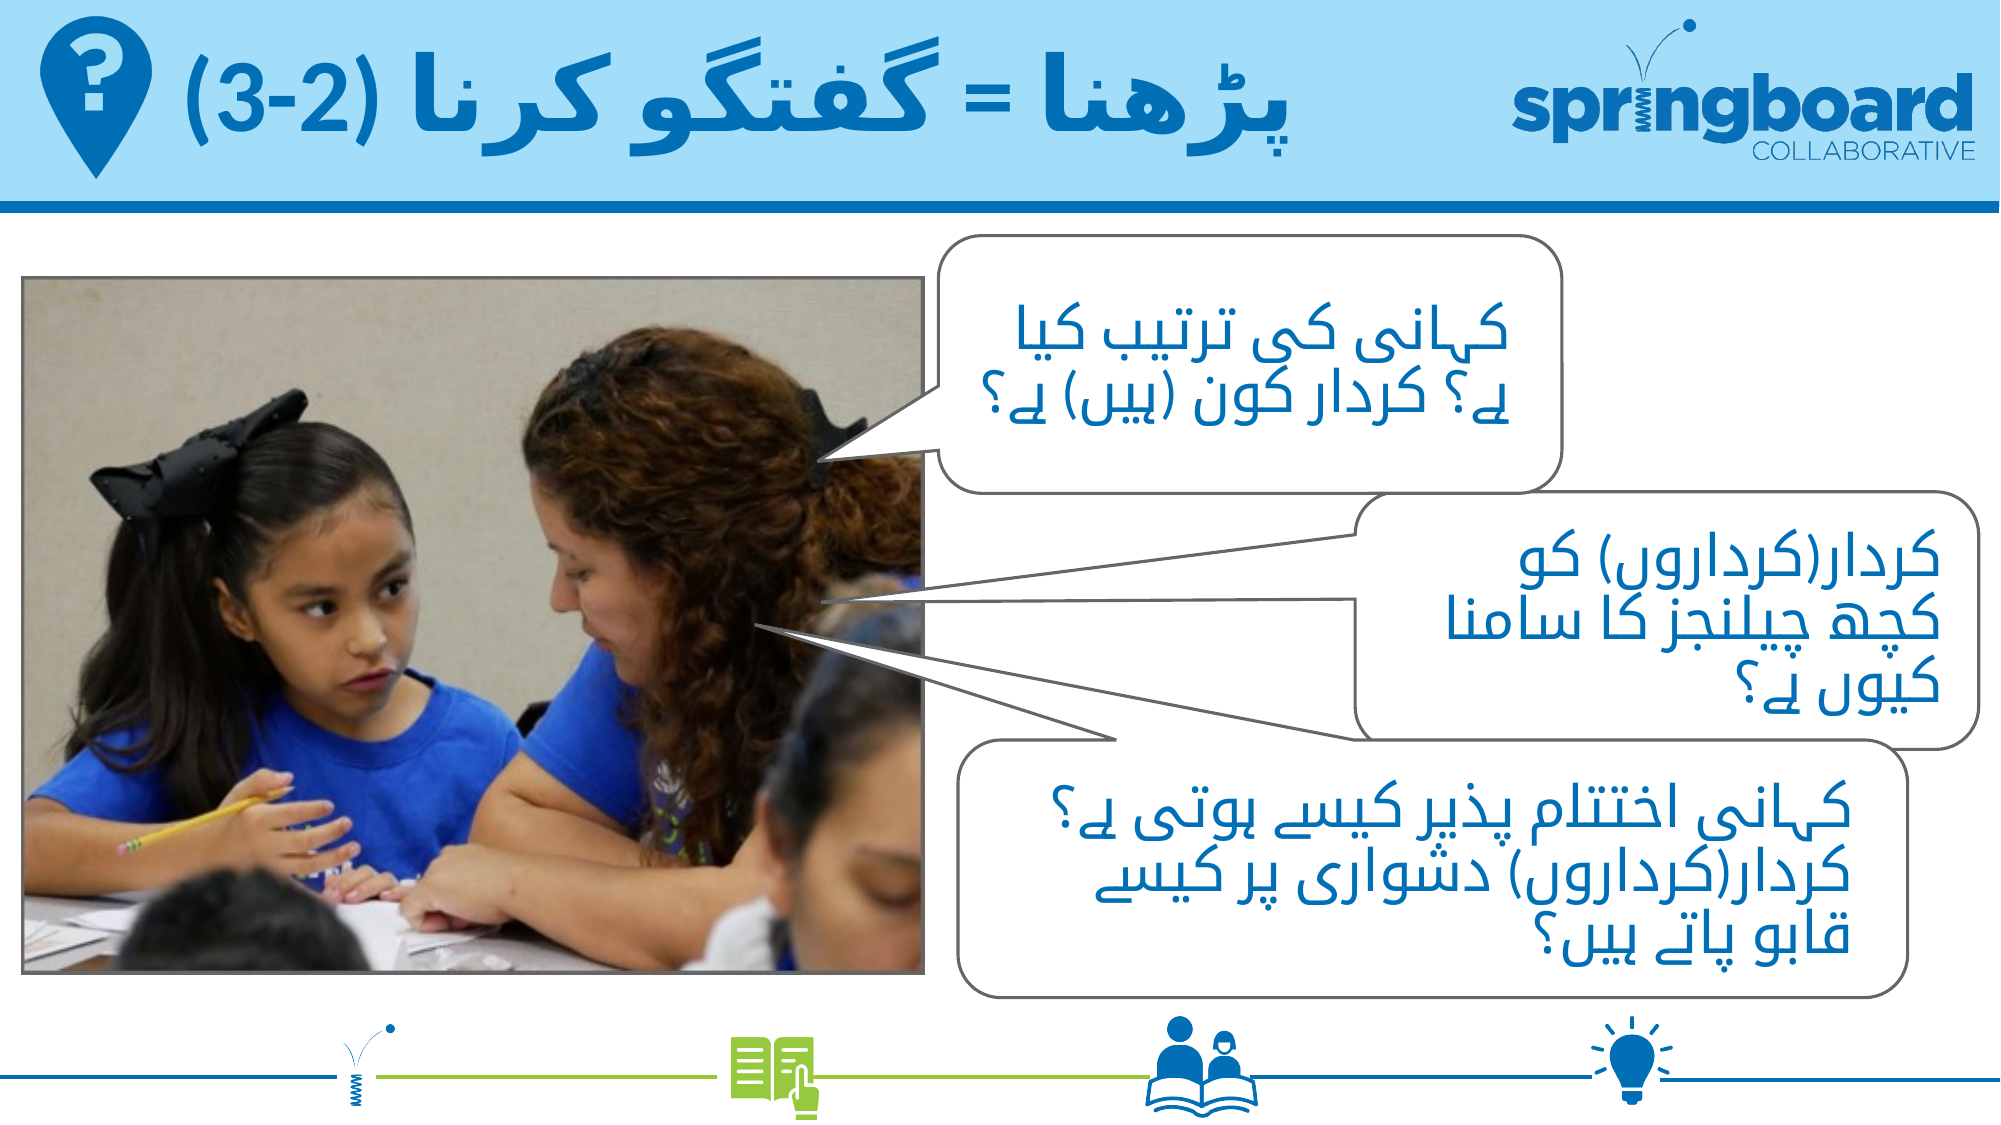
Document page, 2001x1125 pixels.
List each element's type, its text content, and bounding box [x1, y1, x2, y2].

picture [1145, 1016, 1258, 1118]
picture [21, 276, 925, 975]
picture [343, 1024, 395, 1106]
title پڑھنا = گفتگو کرنا (2-3) [136, 0, 2000, 196]
picture [731, 1037, 819, 1120]
picture [1591, 1016, 1673, 1105]
picture [39, 16, 152, 180]
list کردار(کرداروں) کو کچھ چیلنجز کا سامنا کیوں ہے؟ [1386, 519, 1959, 723]
list کہانی اختتام پذیر کیسے ہوتی ہے؟ کردار(کرداروں) دشواری پر کیسے قابو پاتے ہیں؟ [984, 757, 1869, 987]
list کہانی کی ترتیب کیا ہے؟ کردار کون (ہیں) ہے؟ [954, 260, 1527, 464]
